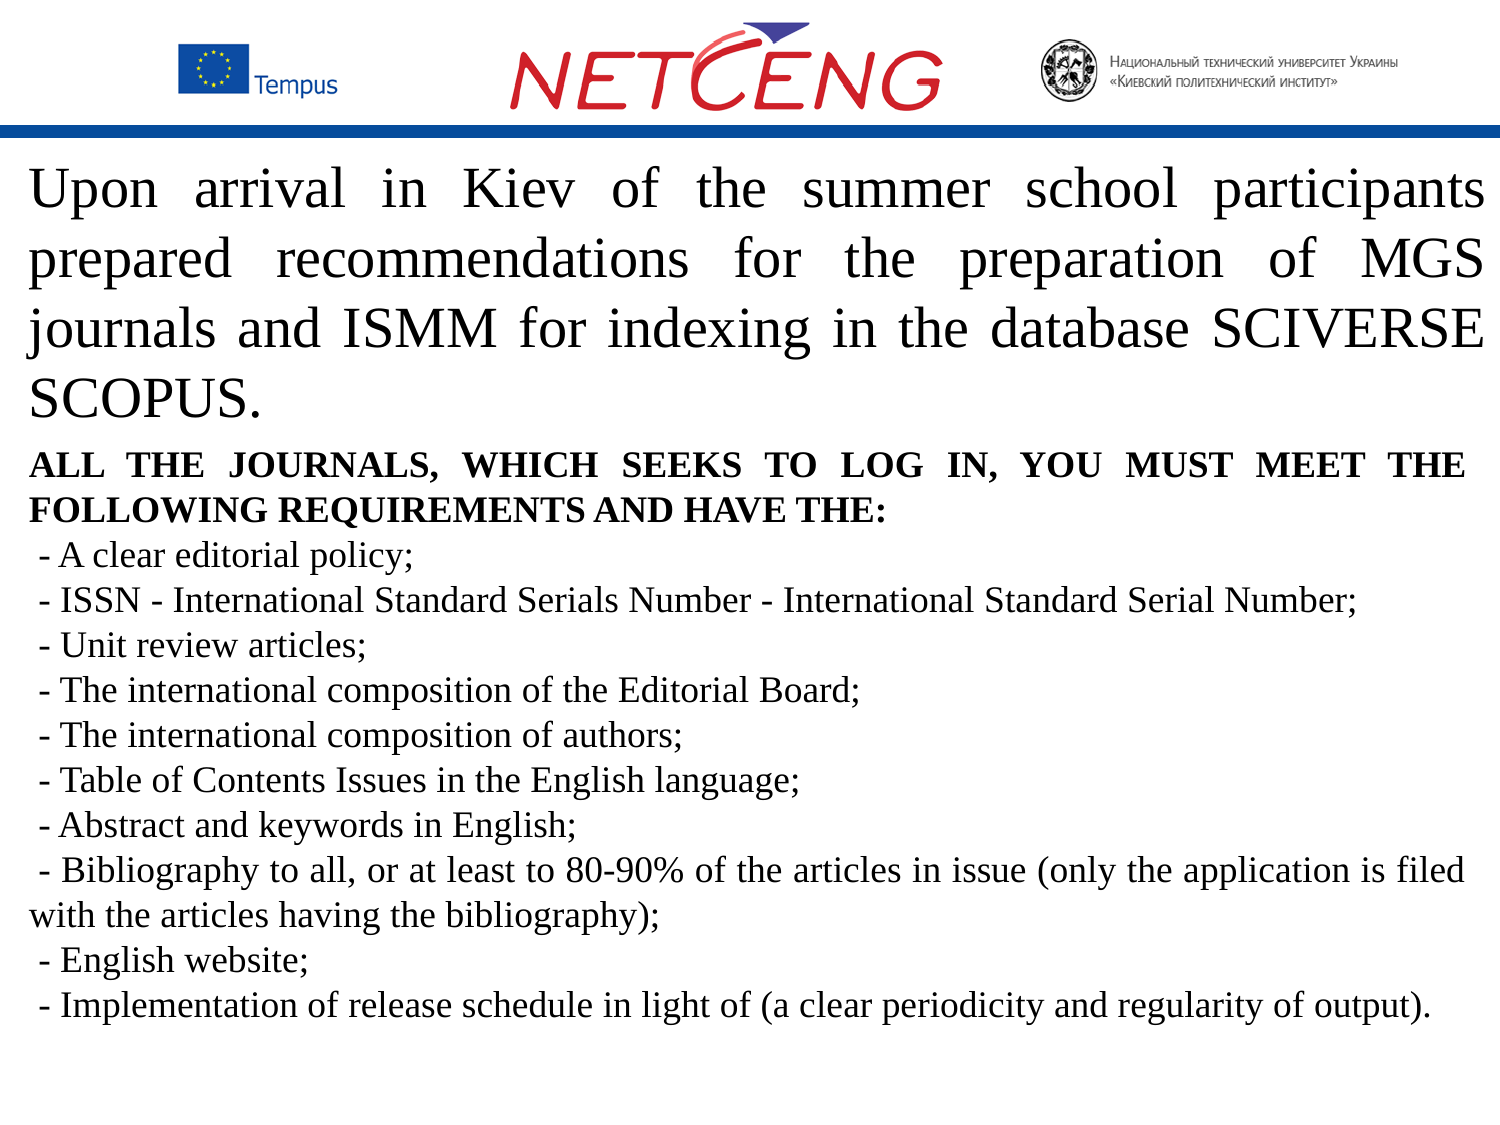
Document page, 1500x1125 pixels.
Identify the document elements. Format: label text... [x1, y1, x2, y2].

text_box Upon arrival in Kiev of the summer school participants prepared recommendations for the preparation of MGS journals and ISMM for indexing in the database SCIVERSE SCOPUS. [14, 141, 1500, 437]
text_box ALL THE JOURNALS, WHICH SEEKS TO LOG IN, YOU MUST MEET THE FOLLOWING REQUIREMENTS AND HAVE THE: - A clear editorial policy; - ISSN - International Standard Serials Number - International Standard Serial Number; - Unit review articles; - The international composition of the Editorial Board; - The international composition of authors; - Table of Contents Issues in the English language; - Abstract and keywords in English; - Bibliography to all, or at least to 80-90% of the articles in issue (only the application is filed with the articles having the bibliography); - English website; - Implementation of release schedule in light of (a clear periodicity and regularity of output). [14, 432, 1483, 1033]
picture [0, 0, 1500, 1125]
